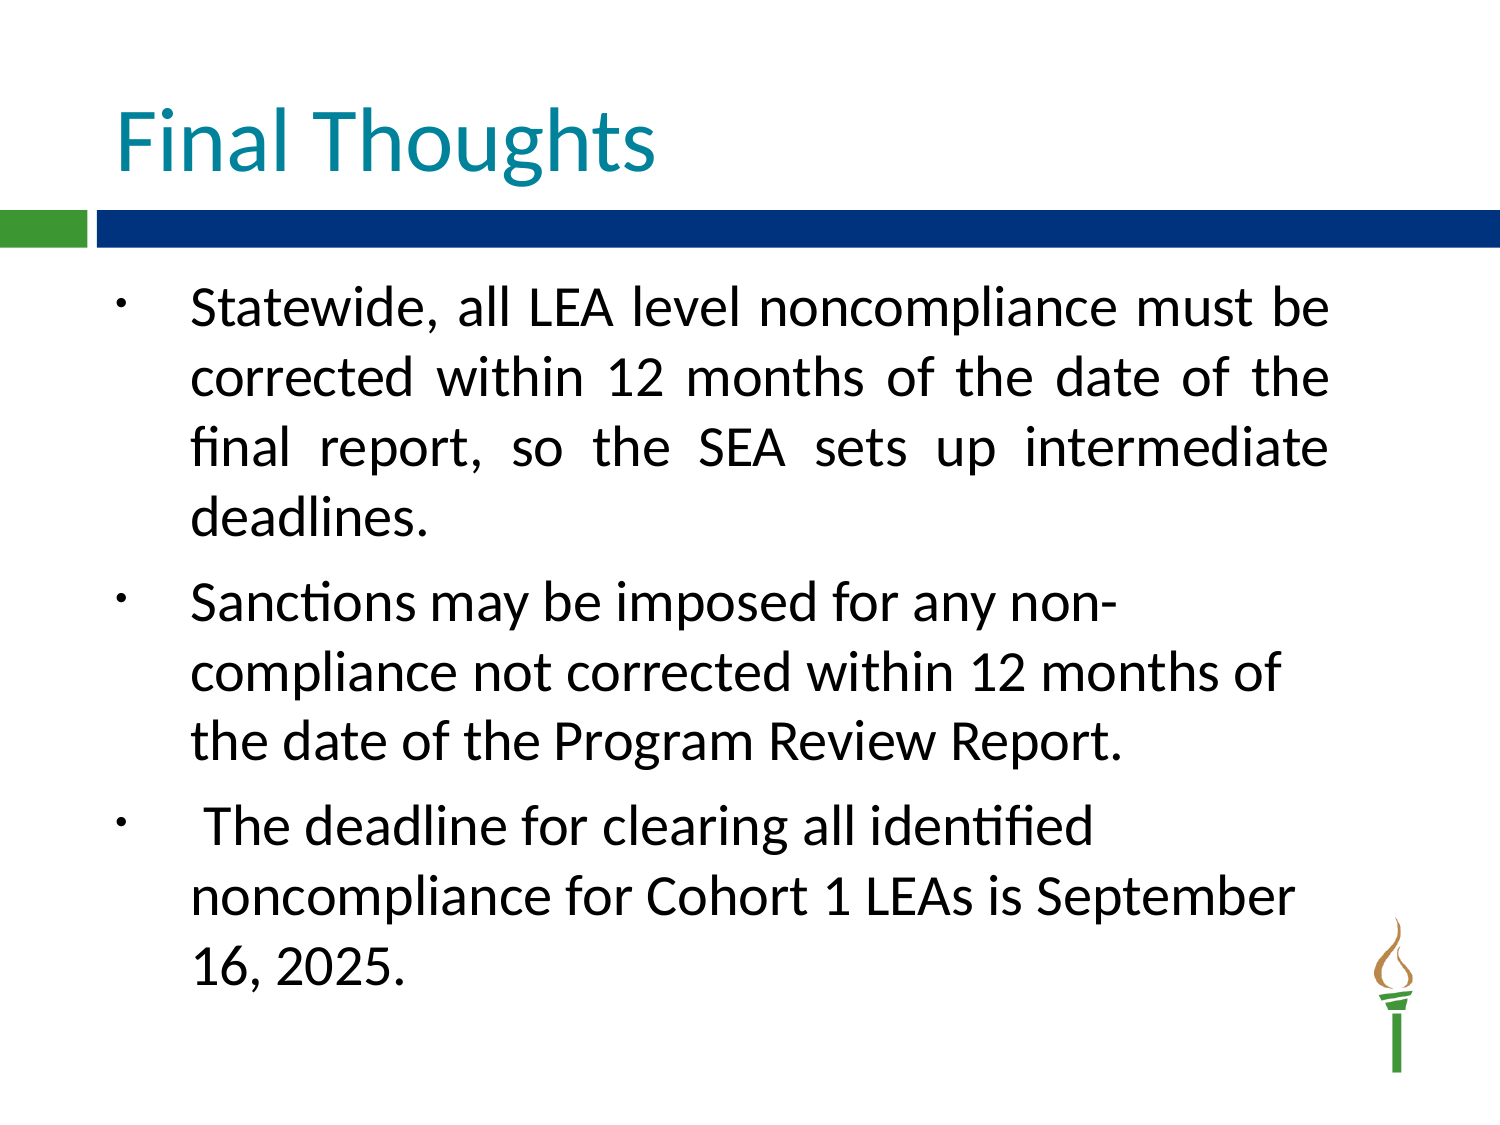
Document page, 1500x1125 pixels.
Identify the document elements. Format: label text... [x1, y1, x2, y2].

title Final Thoughts [104, 77, 856, 268]
picture [1374, 912, 1417, 1076]
text_box Statewide, all LEA level noncompliance must be corrected within 12 months of the date of the final report, so the SEA sets up intermediate deadlines. Sanctions may be imposed for any non-compliance not corrected within 12 months of the date of the Program Review Report. The deadline for clearing all identified noncompliance for Cohort 1 LEAs is September 16, 2025. [113, 265, 1366, 997]
